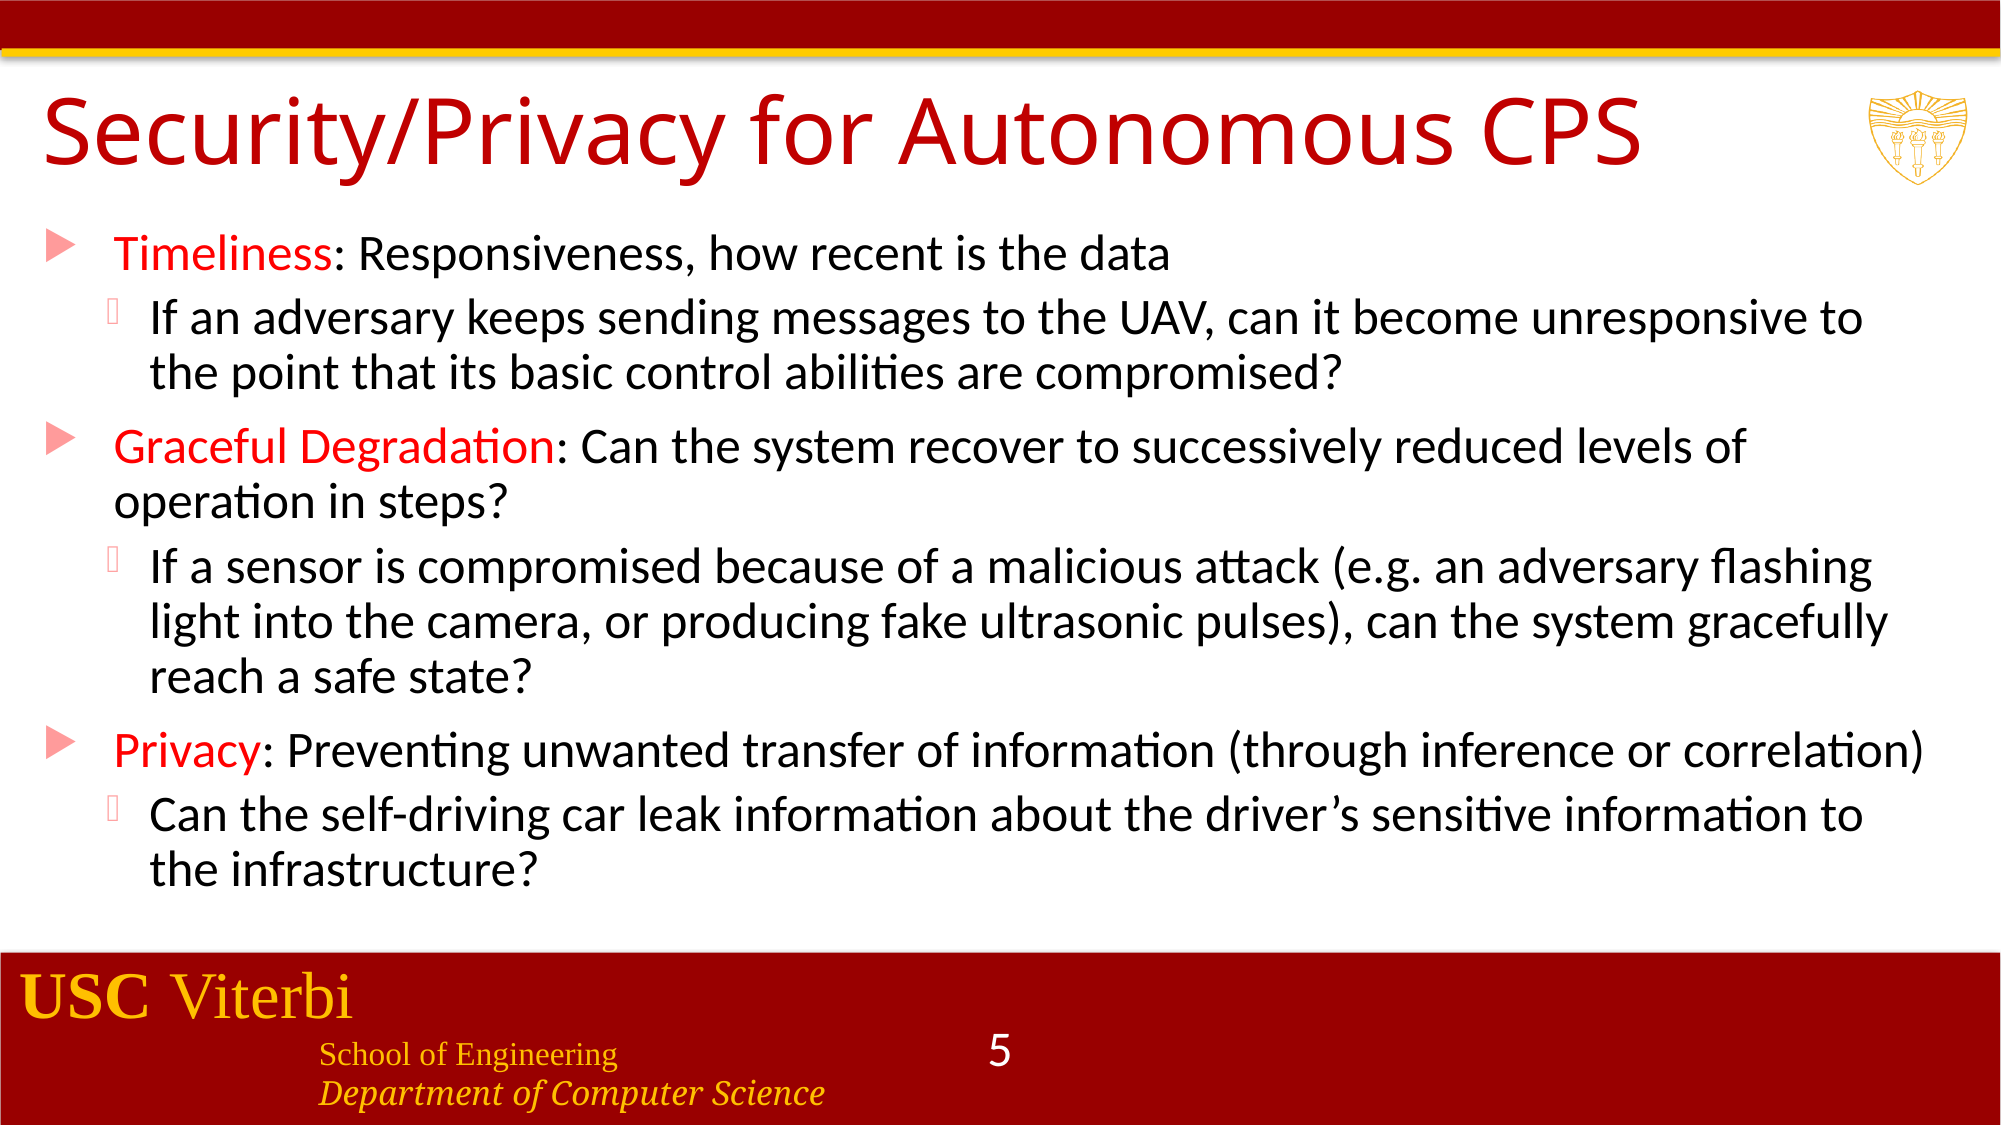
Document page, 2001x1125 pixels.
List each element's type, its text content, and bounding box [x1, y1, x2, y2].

title Security/Privacy for Autonomous CPS [27, 70, 1819, 199]
list Timeliness: Responsiveness, how recent is the data If an adversary keeps sending messages to the UAV, can it become unresponsive to the point that its basic control abilities are compromised? Graceful Degradation: Can the system recover to successively reduced levels of operation in steps? If a sensor is compromised because of a malicious attack (e.g. an adversary flashing light into the camera, or producing fake ultrasonic pulses), can the system gracefully reach a safe state? Privacy: Preventing unwanted transfer of information (through inference or correlation) Can the self-driving car leak information about the driver’s sensitive information to the infrastructure? [27, 218, 1947, 933]
picture [1836, 76, 2000, 199]
slide_number 5 [774, 1016, 1225, 1077]
